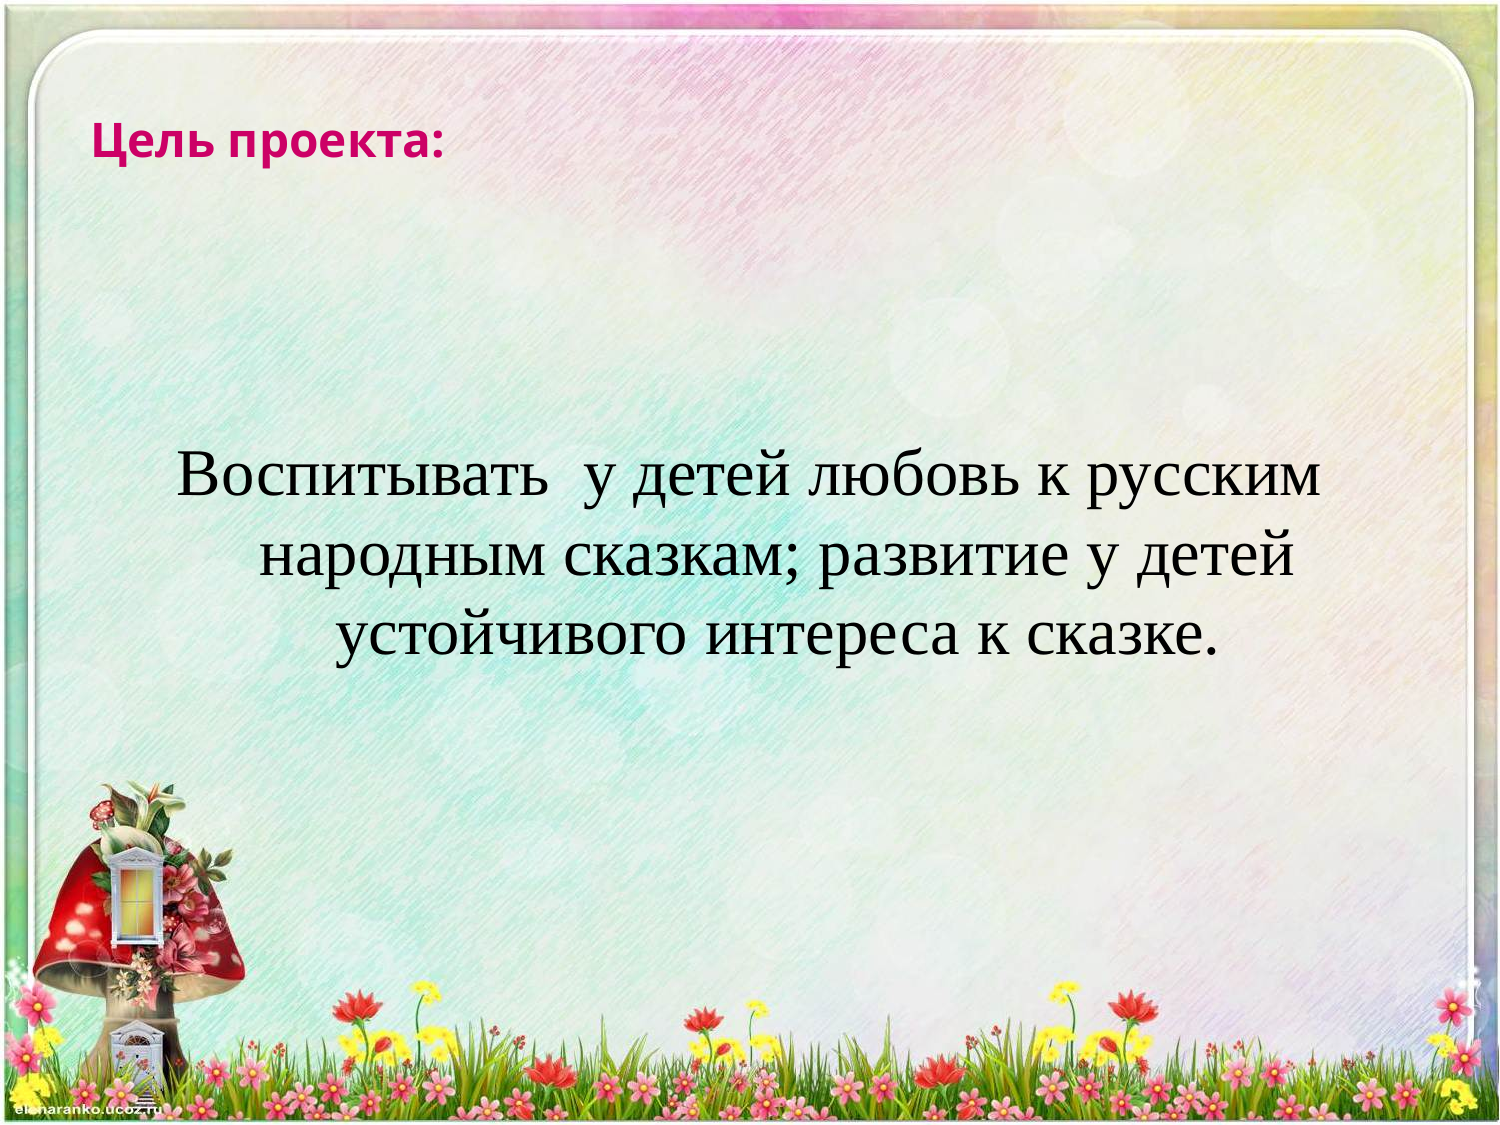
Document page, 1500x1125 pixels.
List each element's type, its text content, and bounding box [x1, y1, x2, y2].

picture [0, 0, 1500, 1125]
title Цель проекта: [75, 45, 1425, 233]
list Воспитывать у детей любовь к русским народным сказкам; развитие у детей устойчивого интереса к сказке. [75, 420, 1425, 811]
